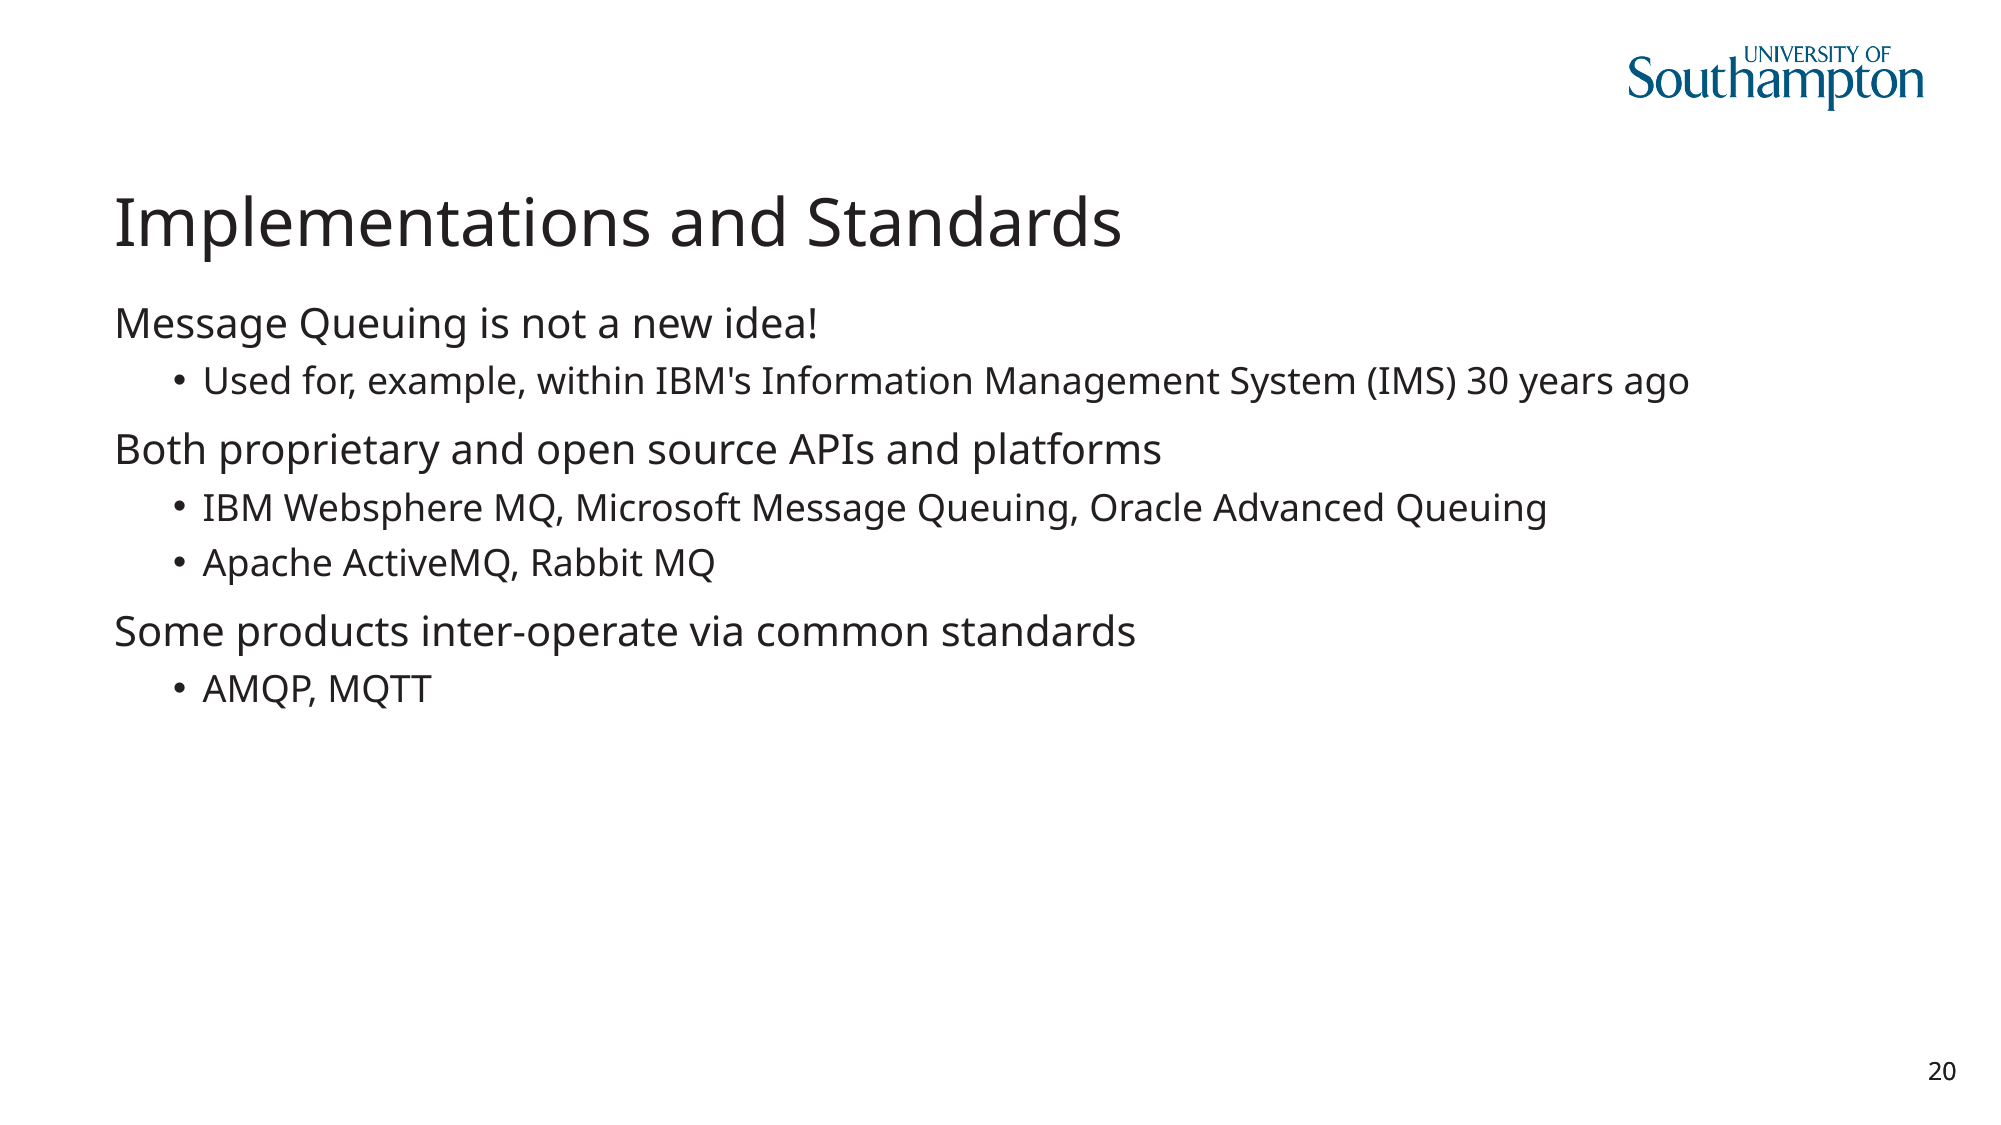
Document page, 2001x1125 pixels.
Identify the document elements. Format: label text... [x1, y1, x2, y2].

picture [1629, 46, 1924, 111]
picture [1869, 48, 1877, 60]
list Message Queuing is not a new idea! Used for, example, within IBM's Information Management System (IMS) 30 years ago Both proprietary and open source APIs and platforms IBM Websphere MQ, Microsoft Message Queuing, Oracle Advanced Queuing Apache ActiveMQ, Rabbit MQ Some products inter-operate via common standards AMQP, MQTT [102, 290, 1898, 1024]
slide_number 20 [1897, 1046, 1969, 1094]
picture [1629, 71, 1648, 95]
title Implementations and Standards [102, 113, 1898, 268]
